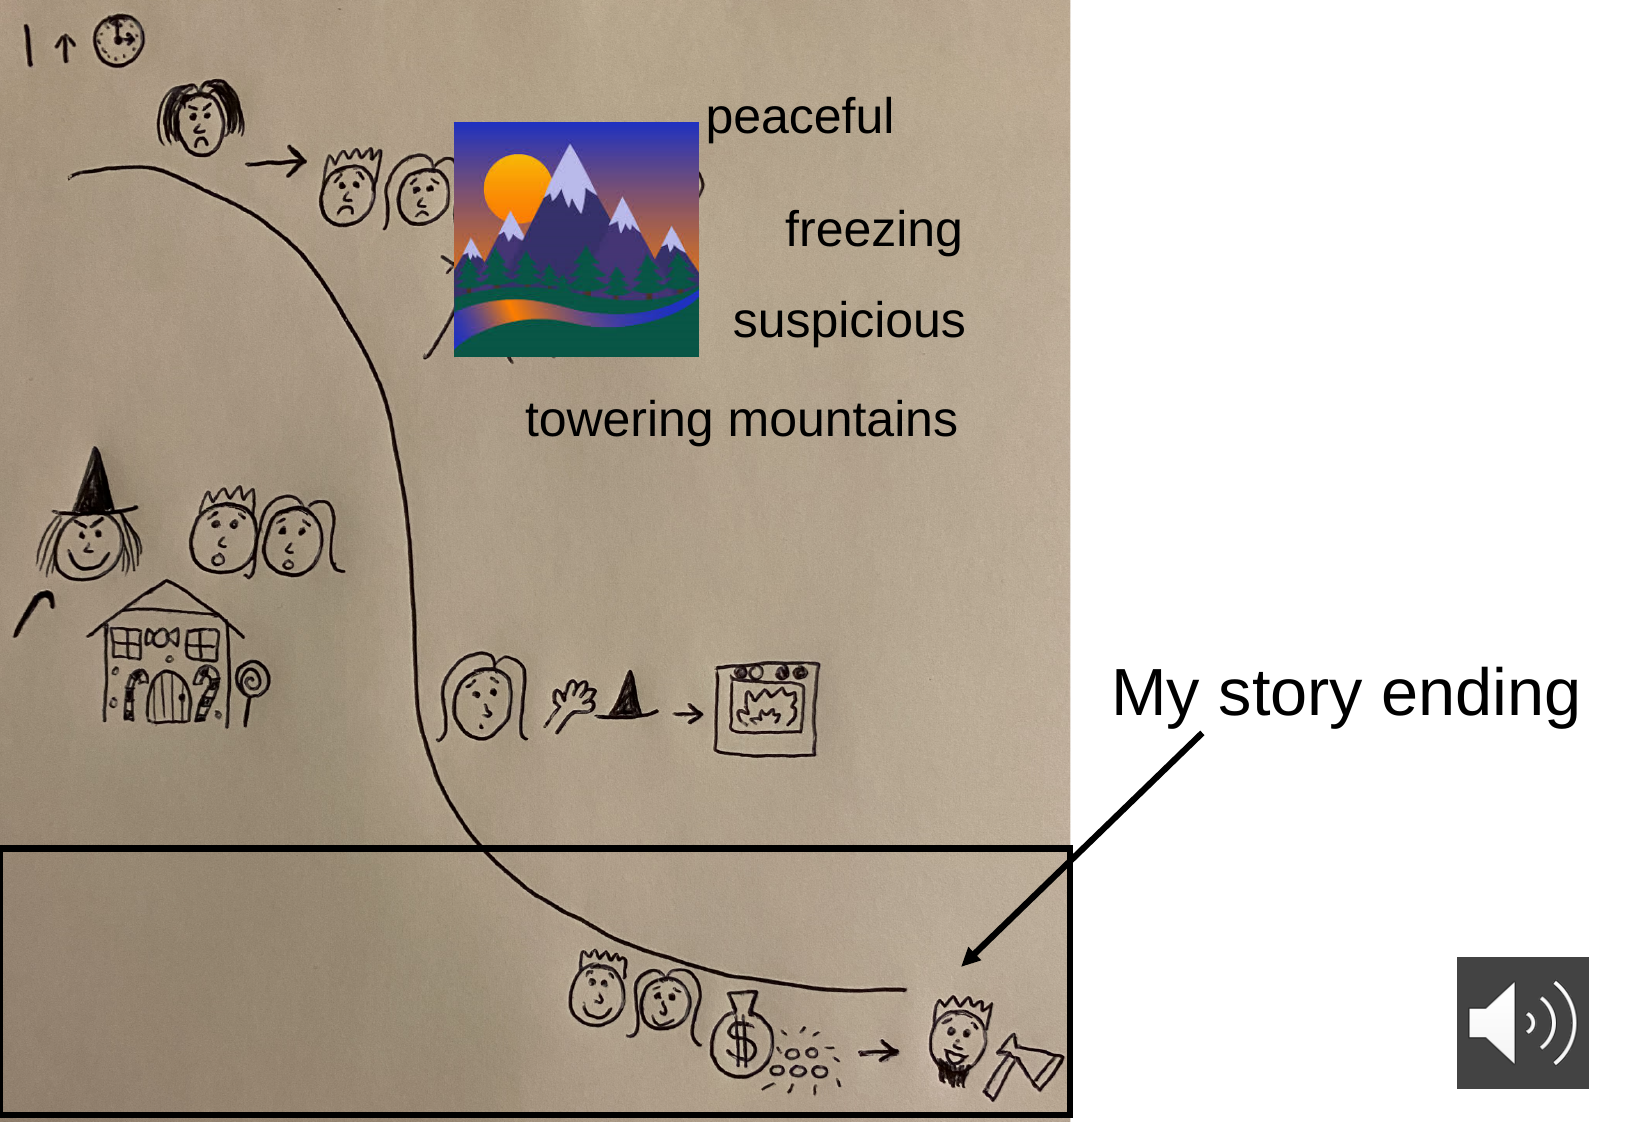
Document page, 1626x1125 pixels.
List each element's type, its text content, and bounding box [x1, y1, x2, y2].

text_box [0, 1096, 1071, 1116]
picture [0, 1116, 1071, 1122]
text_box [961, 732, 1203, 967]
text_box My story ending [1096, 641, 1625, 736]
picture [1456, 956, 1590, 1090]
picture [0, 0, 1096, 1096]
